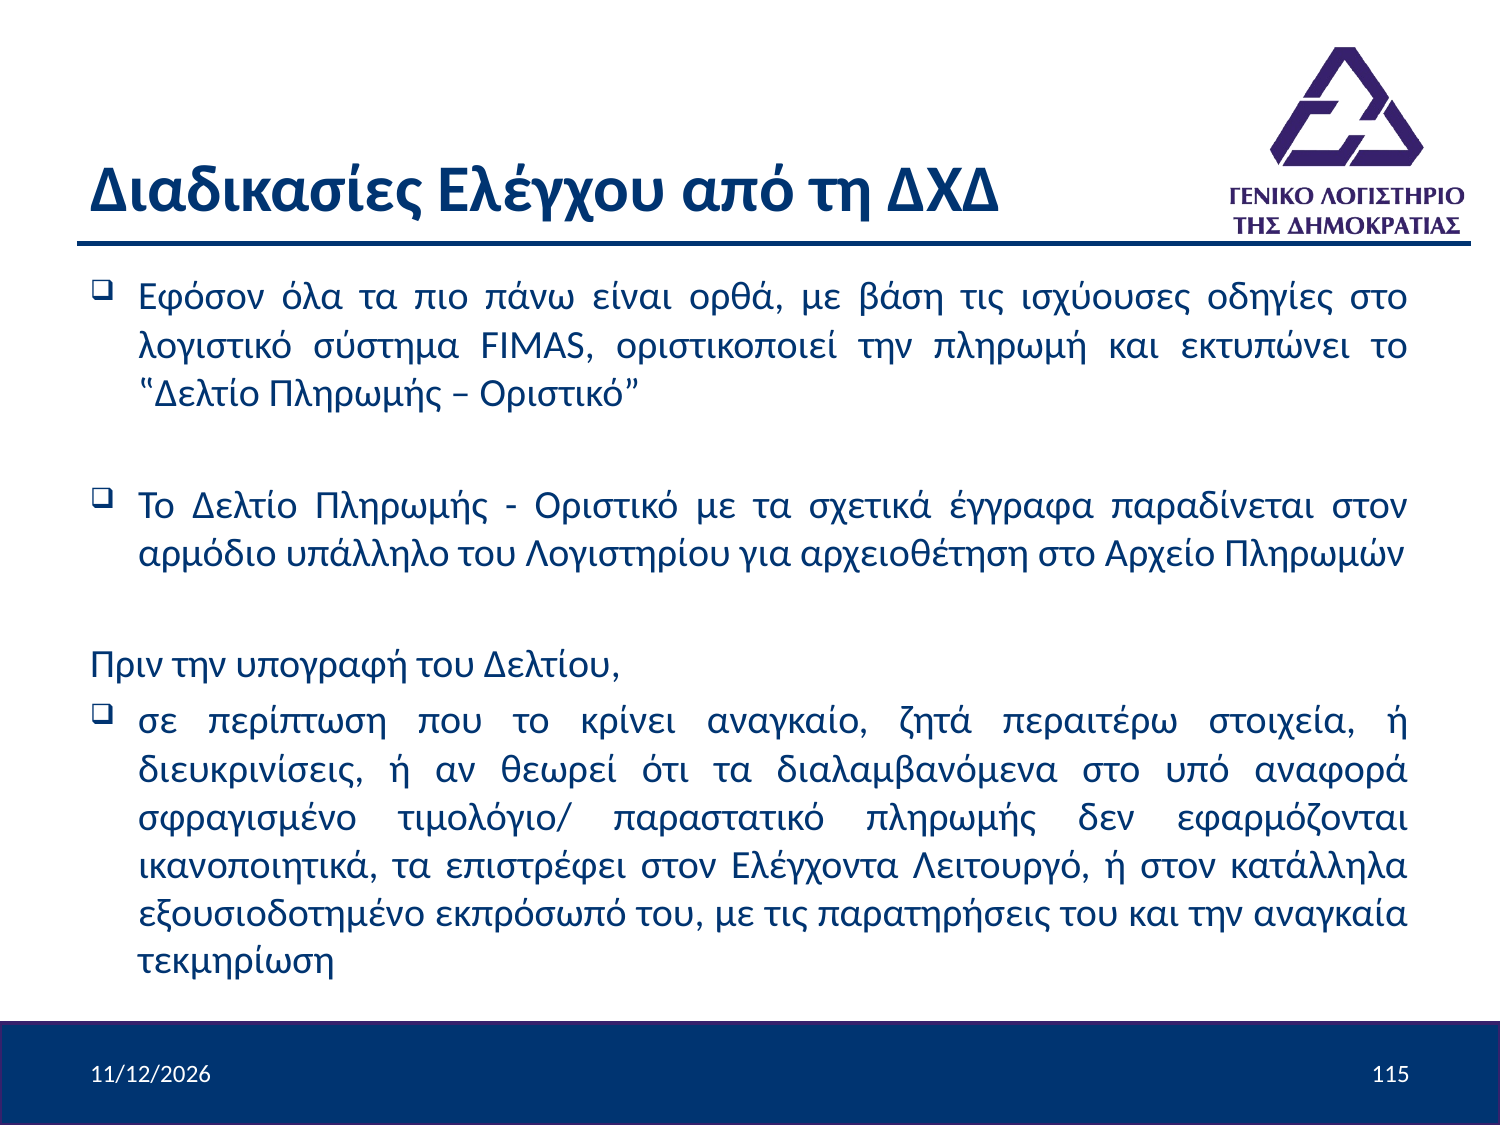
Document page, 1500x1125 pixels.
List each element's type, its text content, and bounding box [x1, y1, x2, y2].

slide_number 115 [1074, 1042, 1425, 1103]
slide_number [75, 1042, 425, 1103]
picture [1222, 36, 1471, 244]
title Διαδικασίες Ελέγχου από τη ΔΧΔ [74, 44, 1223, 233]
list Εφόσον όλα τα πιο πάνω είναι ορθά, με βάση τις ισχύουσες οδηγίες στο λογιστικό σύστημα FIMAS, οριστικοποιεί την πληρωμή και εκτυπώνει το ‟Δελτίο Πληρωμής – Οριστικό” Το Δελτίο Πληρωμής - Οριστικό με τα σχετικά έγγραφα παραδίνεται στον αρμόδιο υπάλληλο του Λογιστηρίου για αρχειοθέτηση στο Αρχείο Πληρωμών Πριν την υπογραφή του Δελτίου, σε περίπτωση που το κρίνει αναγκαίο, ζητά περαιτέρω στοιχεία, ή διευκρινίσεις, ή αν θεωρεί ότι τα διαλαμβανόμενα στο υπό αναφορά σφραγισμένο τιμολόγιο/ παραστατικό πληρωμής δεν εφαρμόζονται ικανοποιητικά, τα επιστρέφει στον Ελέγχοντα Λειτουργό, ή στον κατάλληλα εξουσιοδοτημένο εκπρόσωπό του, με τις παρατηρήσεις του και την αναγκαία τεκμηρίωση [74, 262, 1426, 1006]
